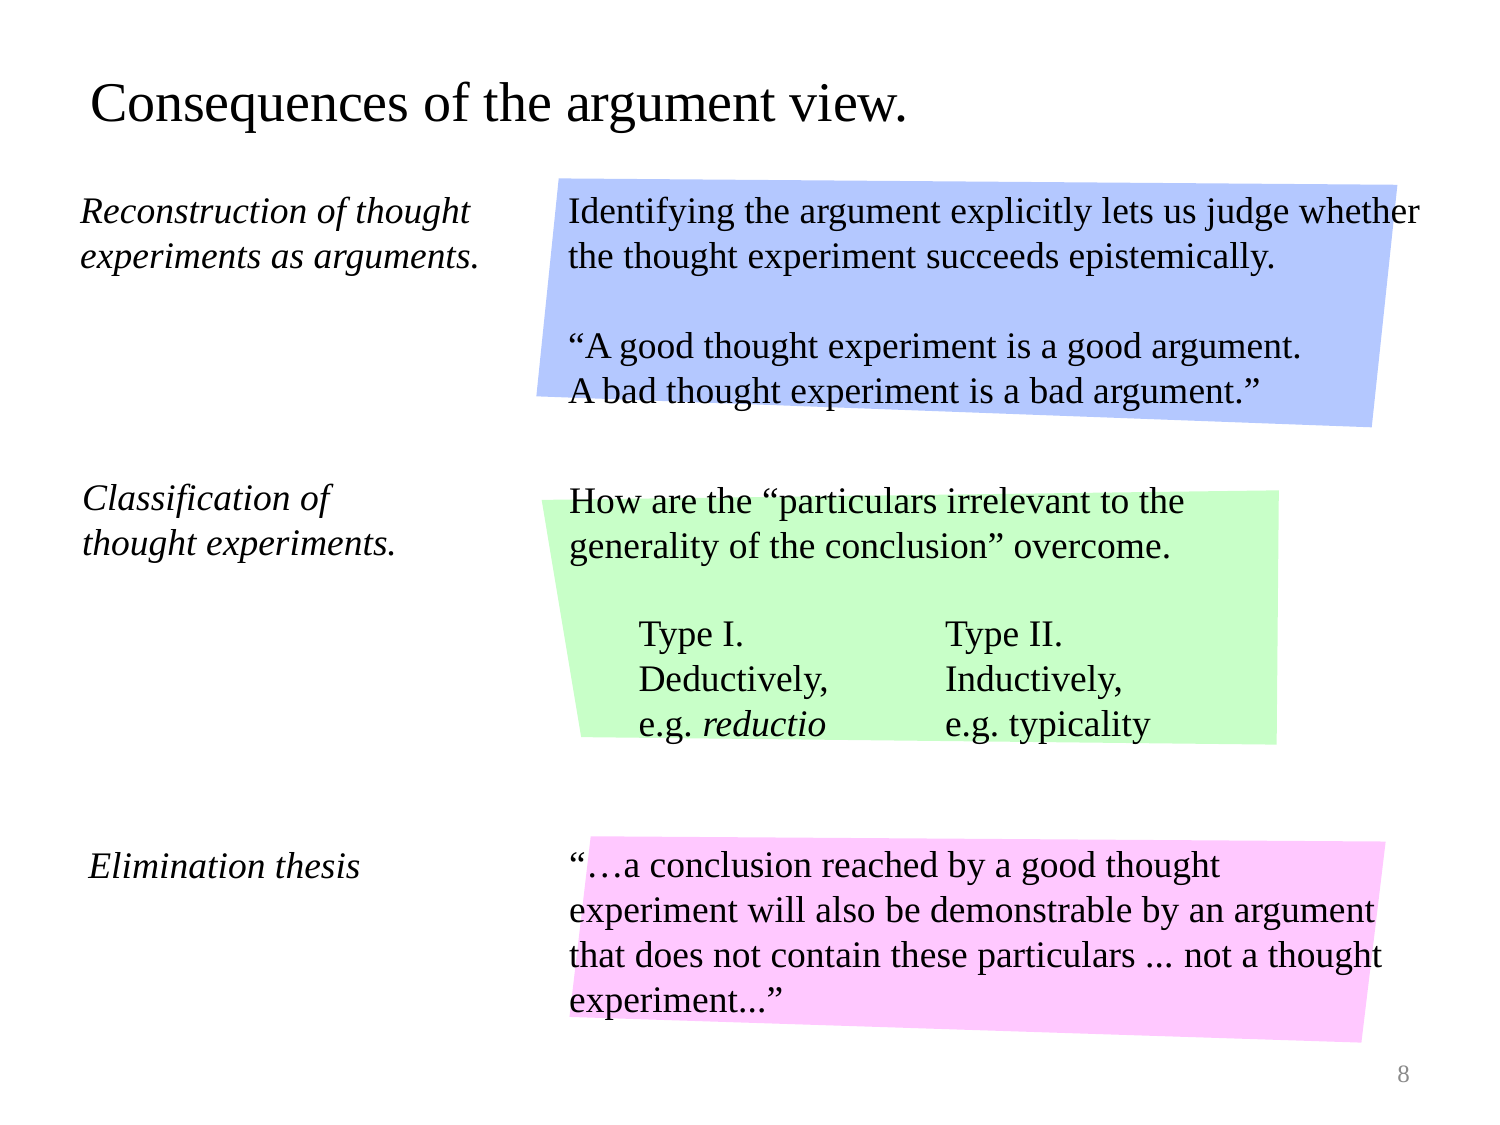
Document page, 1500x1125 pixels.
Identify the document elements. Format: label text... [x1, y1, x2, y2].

text_box [534, 284, 553, 400]
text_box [67, 832, 1411, 1043]
text_box Identifying the argument explicitly lets us judge whether the thought experiment succeeds epistemically. “A good thought experiment is a good argument. A bad thought experiment is a bad argument.” [553, 178, 1445, 419]
title Consequences of the argument view. [75, 57, 1425, 140]
slide_number 8 [1074, 1042, 1425, 1103]
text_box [67, 465, 1280, 754]
text_box Reconstruction of thought experiments as arguments. [65, 178, 553, 284]
text_box [1090, 419, 1375, 430]
